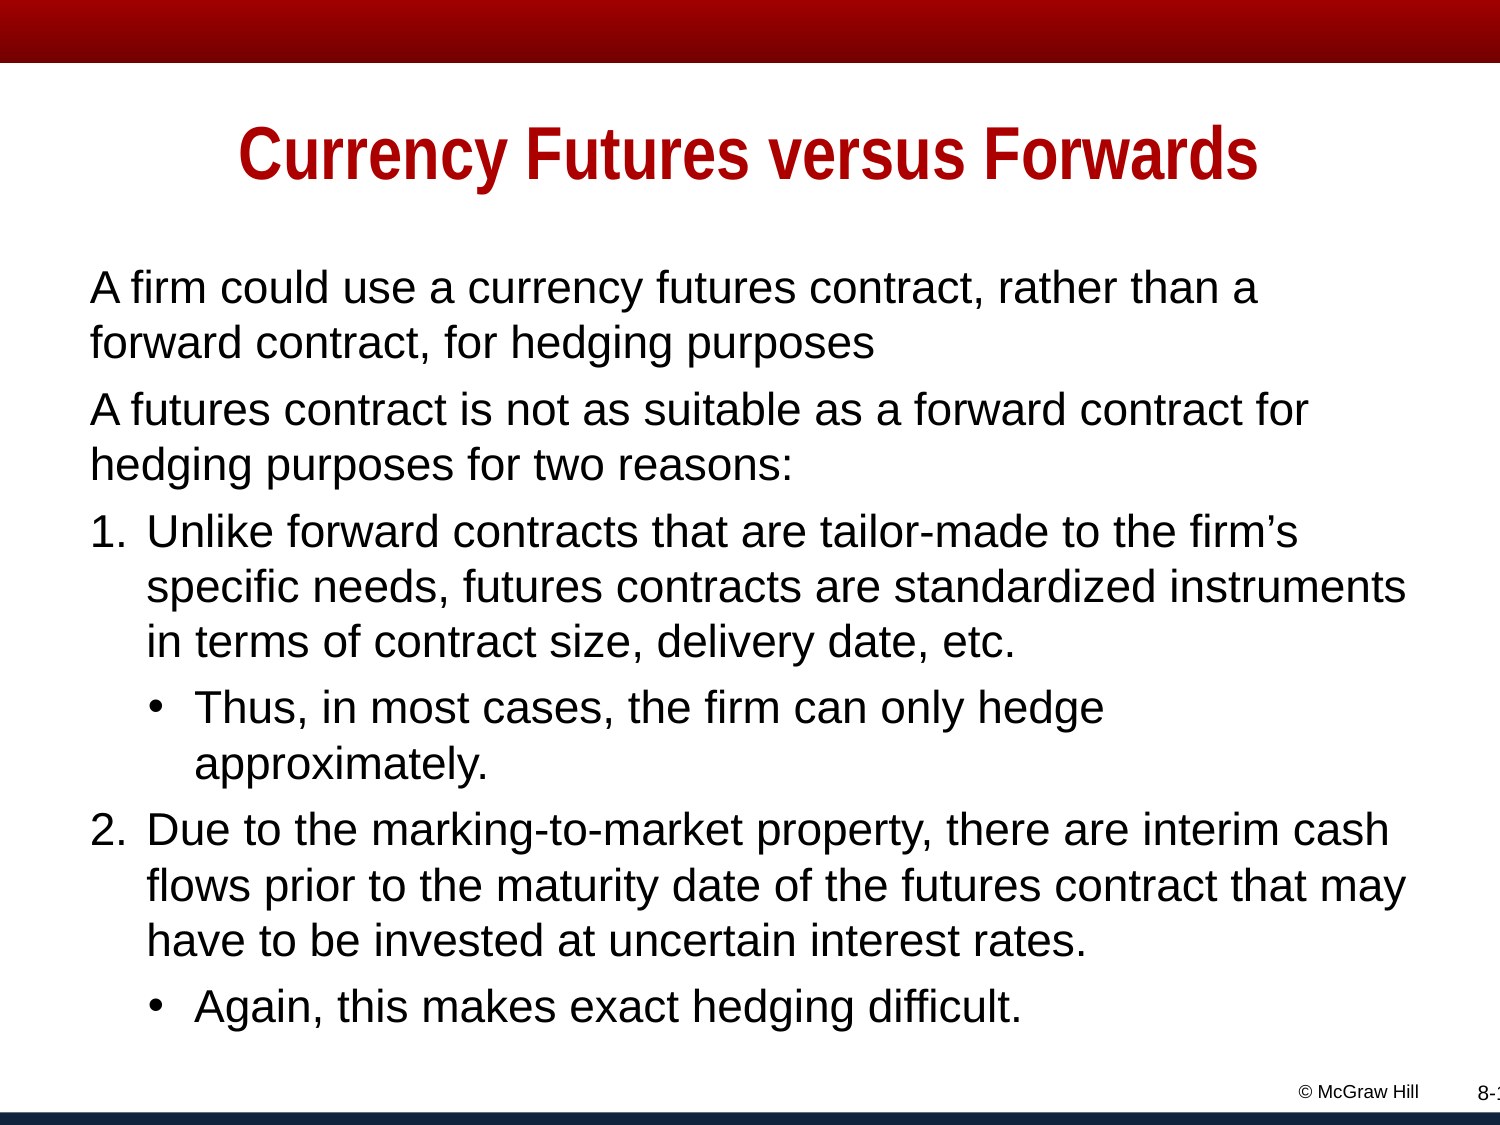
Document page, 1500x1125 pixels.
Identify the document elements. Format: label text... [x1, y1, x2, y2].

title Currency Futures versus Forwards [75, 75, 1425, 225]
list A firm could use a currency futures contract, rather than a forward contract, for hedging purposes A futures contract is not as suitable as a forward contract for hedging purposes for two reasons: Unlike forward contracts that are tailor-made to the firm’s specific needs, futures contracts are standardized instruments in terms of contract size, delivery date, etc. Thus, in most cases, the firm can only hedge approximately. Due to the marking-to-market property, there are interim cash flows prior to the maturity date of the futures contract that may have to be invested at uncertain interest rates. Again, this makes exact hedging difficult. [75, 249, 1425, 1045]
